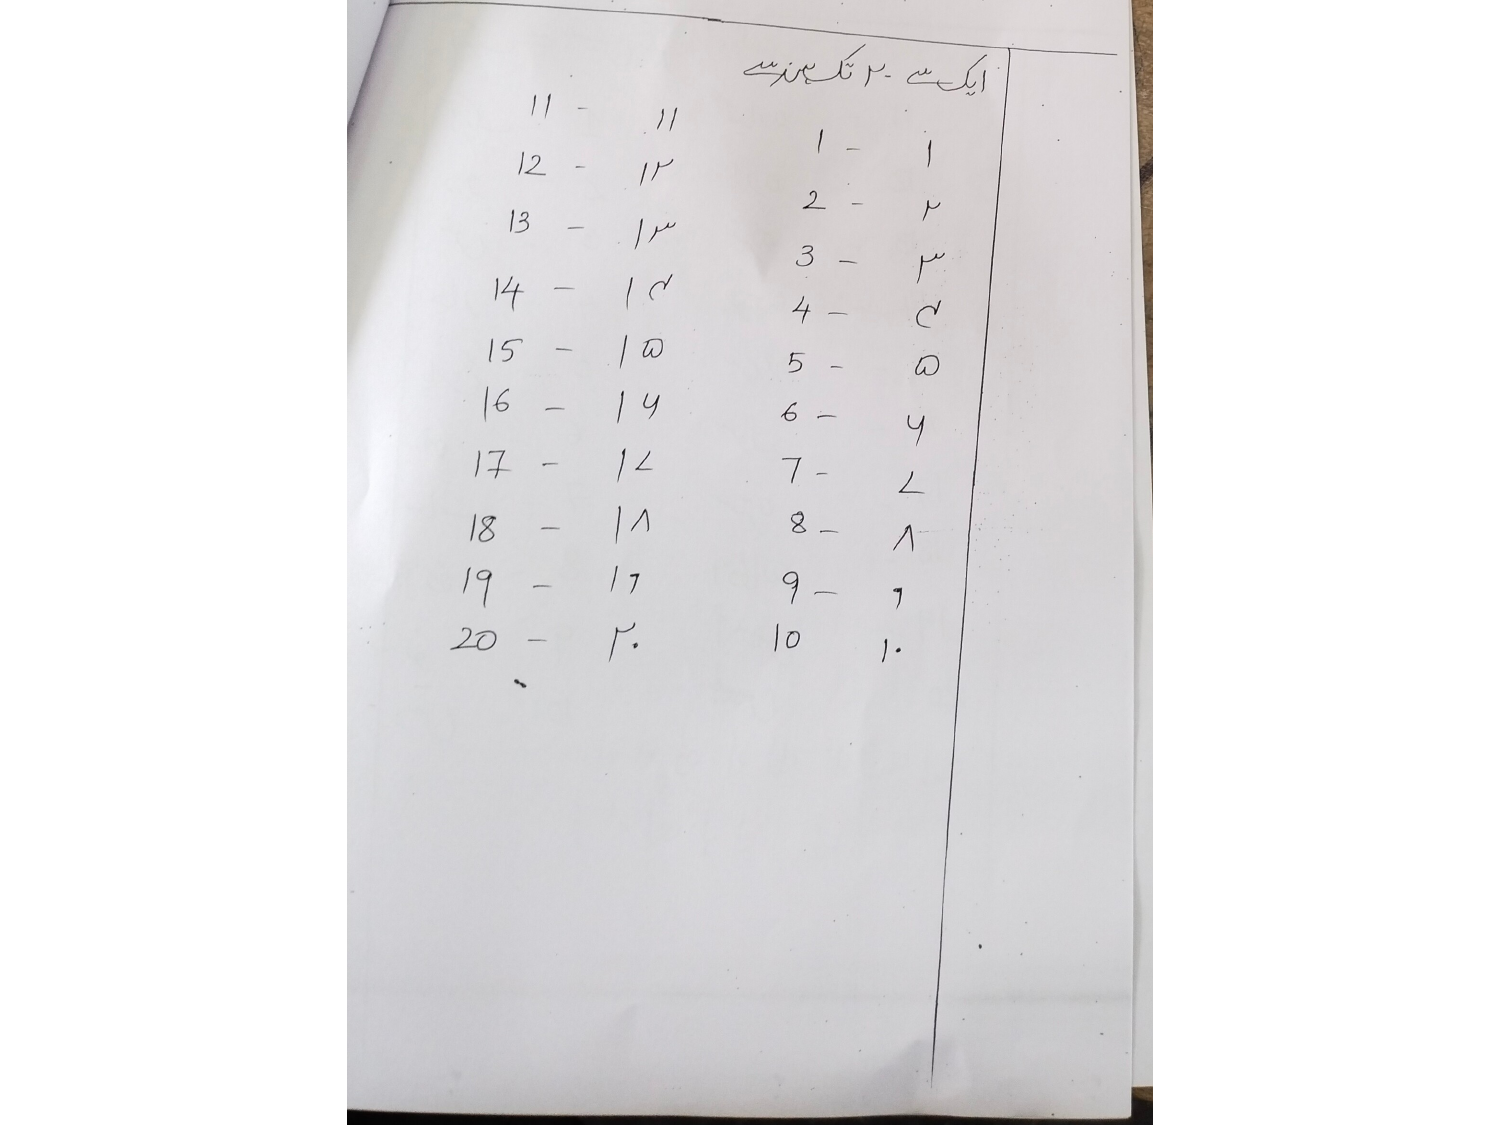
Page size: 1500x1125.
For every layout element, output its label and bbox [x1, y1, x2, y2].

picture [347, 0, 1153, 1125]
